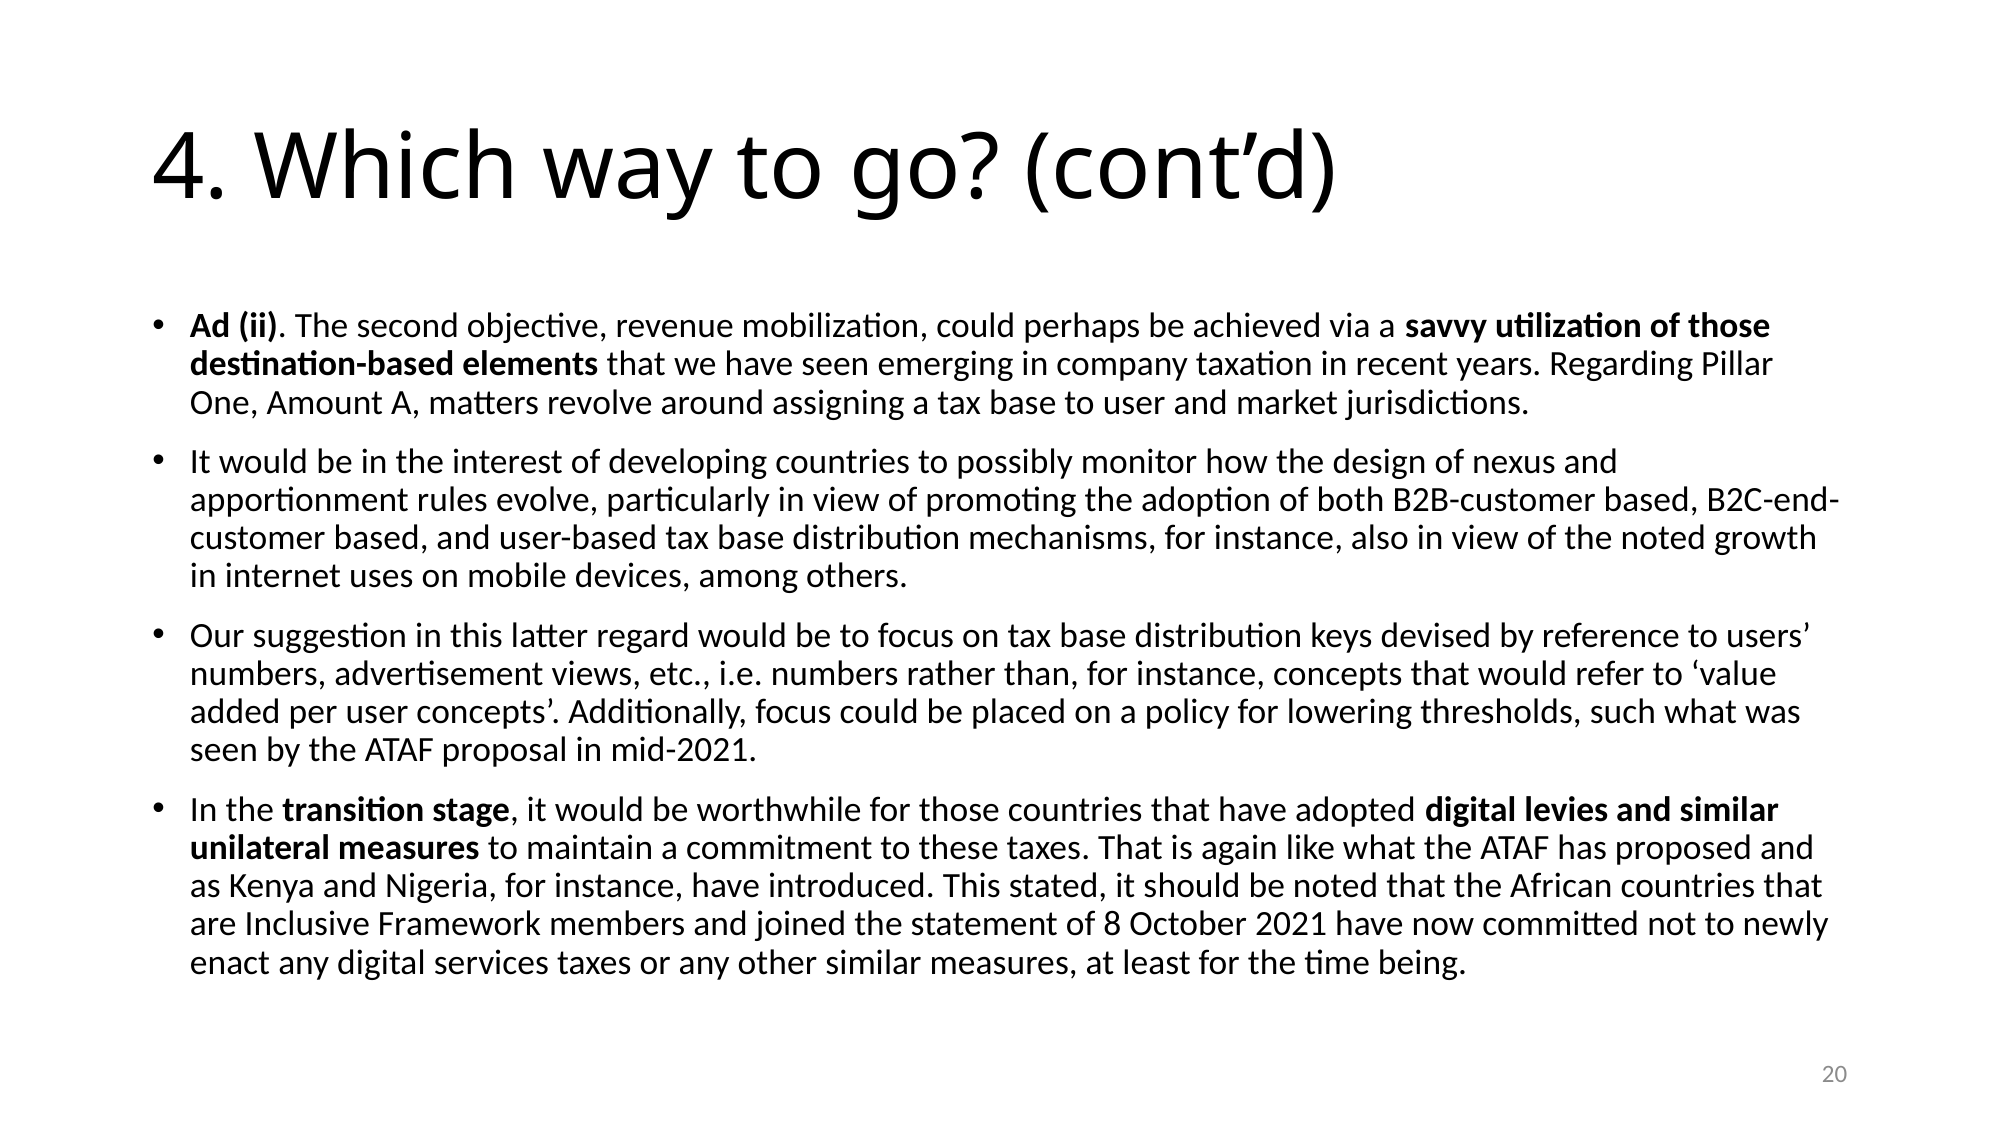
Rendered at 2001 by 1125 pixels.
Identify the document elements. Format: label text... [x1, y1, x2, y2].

title 4. Which way to go? (cont’d) [137, 59, 1863, 278]
list Ad (ii). The second objective, revenue mobilization, could perhaps be achieved via a savvy utilization of those destination-based elements that we have seen emerging in company taxation in recent years. Regarding Pillar One, Amount A, matters revolve around assigning a tax base to user and market jurisdictions. It would be in the interest of developing countries to possibly monitor how the design of nexus and apportionment rules evolve, particularly in view of promoting the adoption of both B2B-customer based, B2C-end-customer based, and user-based tax base distribution mechanisms, for instance, also in view of the noted growth in internet uses on mobile devices, among others. Our suggestion in this latter regard would be to focus on tax base distribution keys devised by reference to users’ numbers, advertisement views, etc., i.e. numbers rather than, for instance, concepts that would refer to ‘value added per user concepts’. Additionally, focus could be placed on a policy for lowering thresholds, such what was seen by the ATAF proposal in mid-2021. In the transition stage, it would be worthwhile for those countries that have adopted digital levies and similar unilateral measures to maintain a commitment to these taxes. That is again like what the ATAF has proposed and as Kenya and Nigeria, for instance, have introduced. This stated, it should be noted that the African countries that are Inclusive Framework members and joined the statement of 8 October 2021 have now committed not to newly enact any digital services taxes or any other similar measures, at least for the time being. [137, 299, 1863, 1014]
slide_number 20 [1412, 1042, 1863, 1103]
